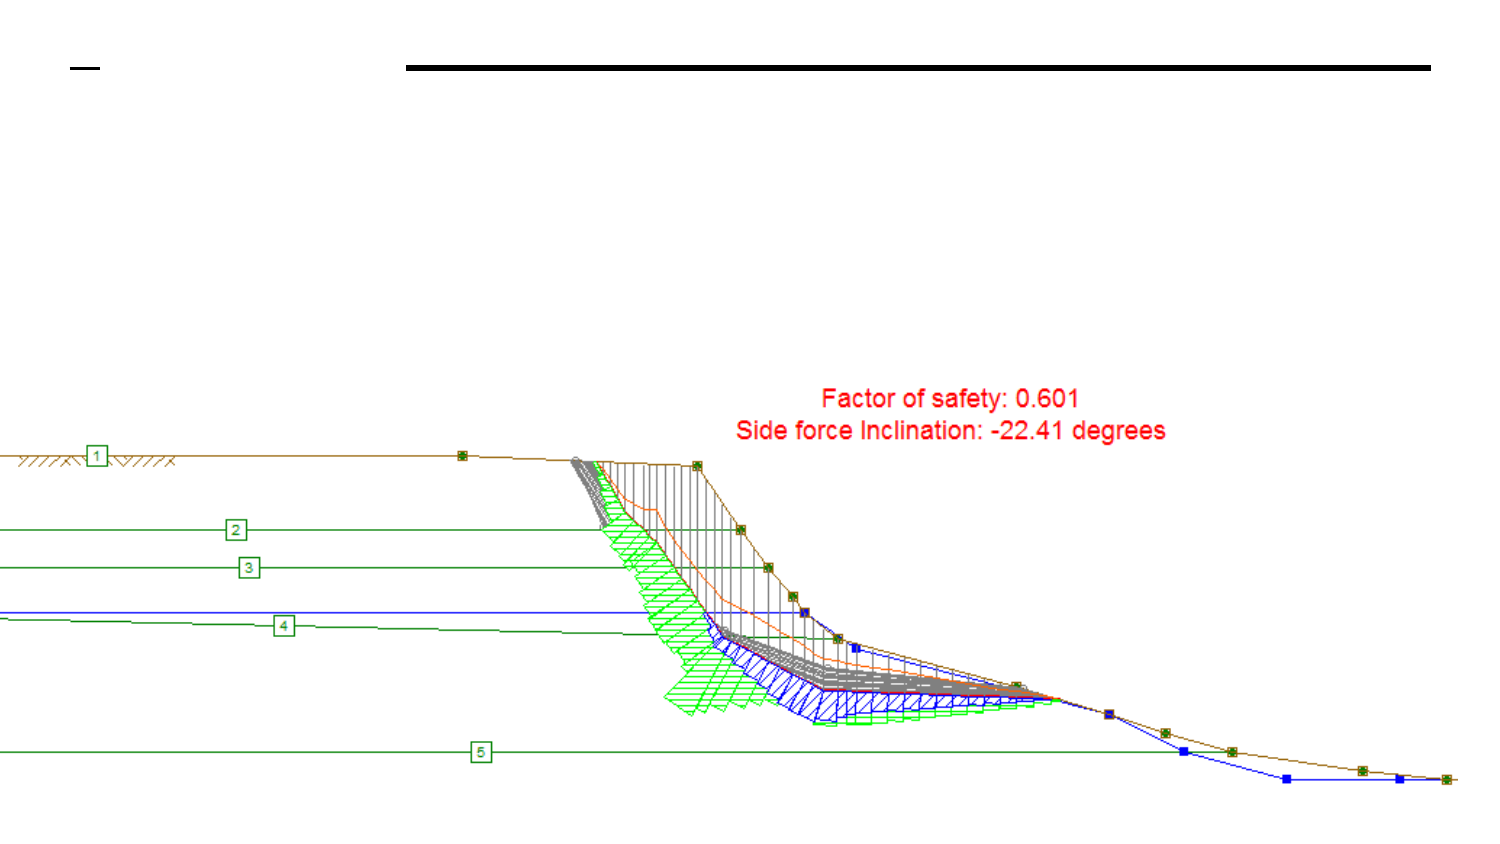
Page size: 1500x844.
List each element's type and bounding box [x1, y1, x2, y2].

picture [0, 316, 1458, 844]
